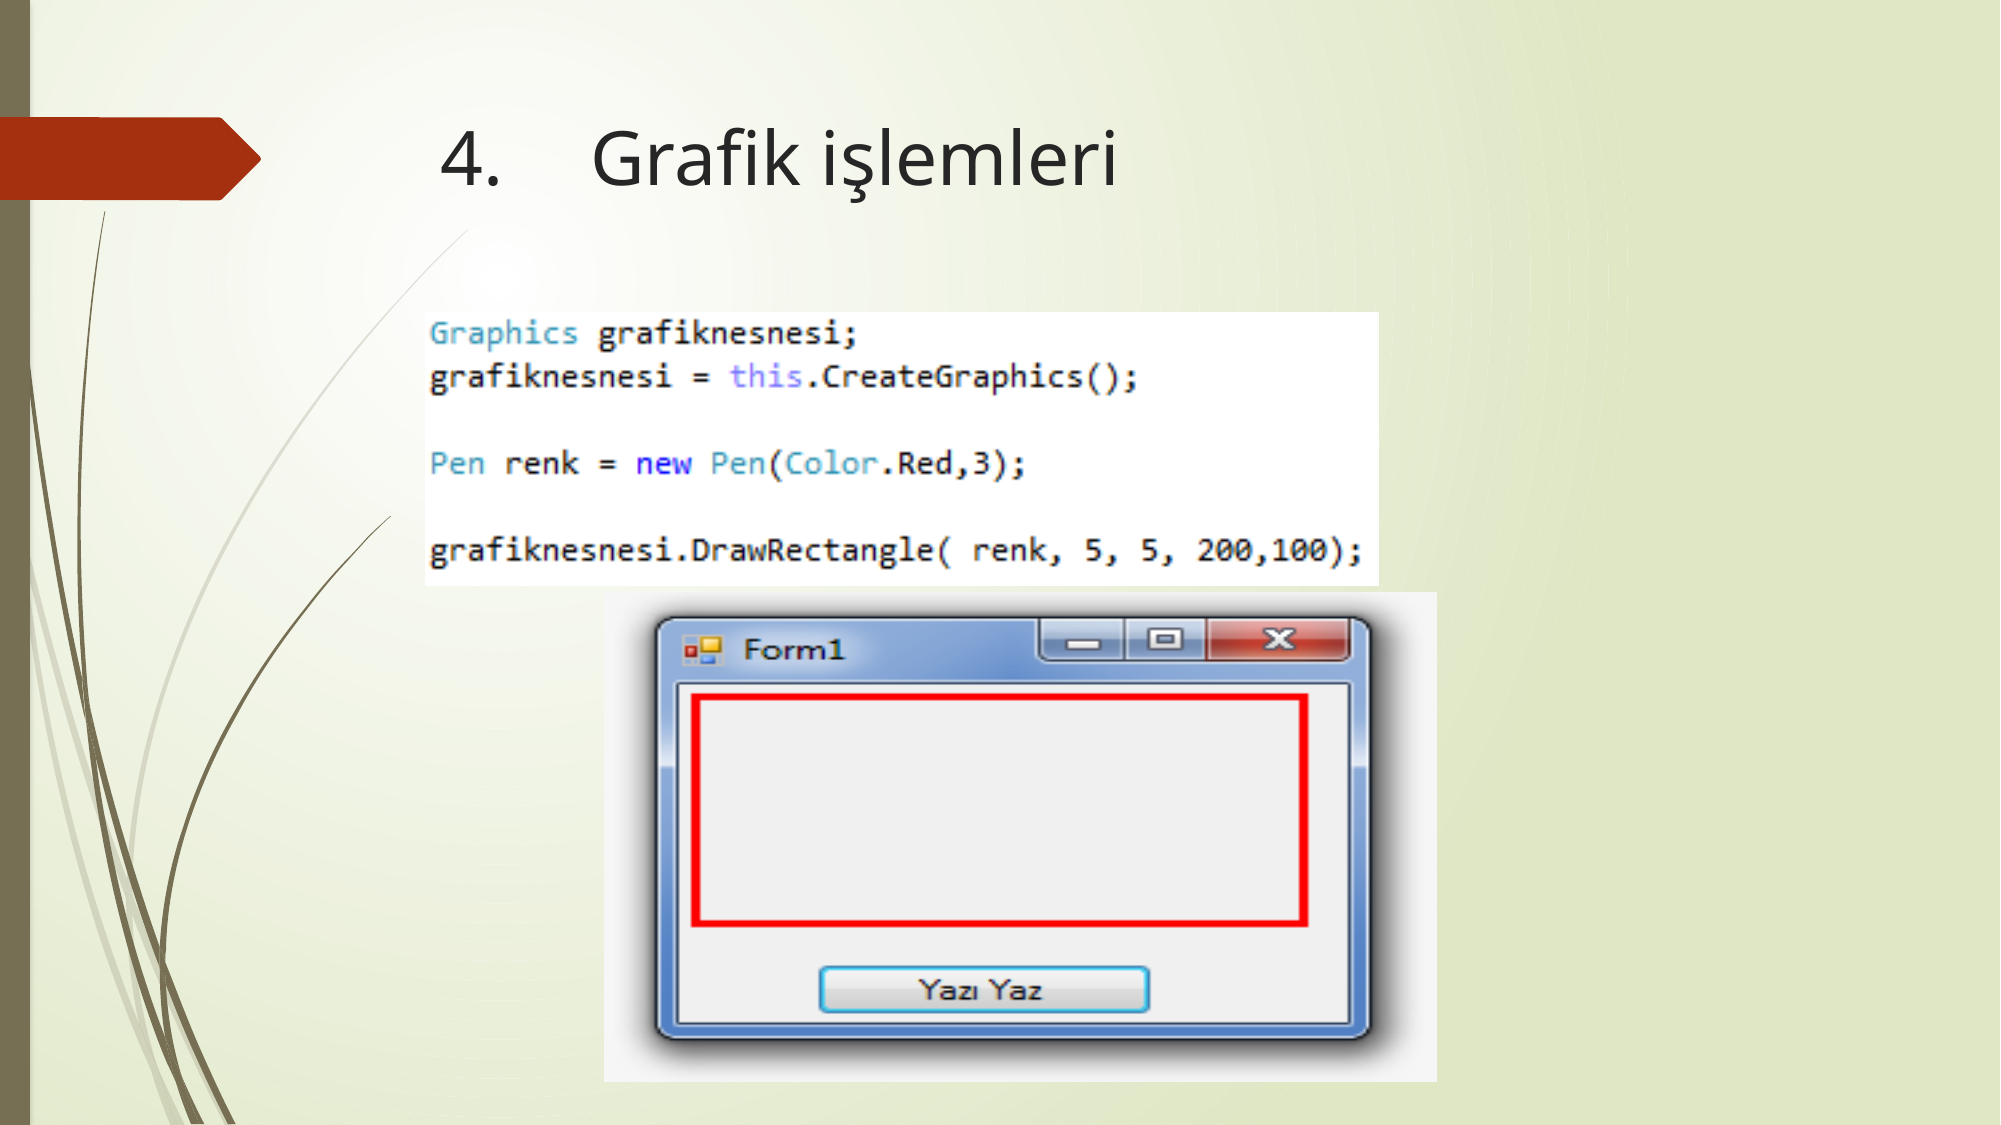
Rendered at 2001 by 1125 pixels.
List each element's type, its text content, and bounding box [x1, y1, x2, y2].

title 4. Grafik işlemleri [425, 102, 1888, 313]
picture [604, 591, 1438, 1082]
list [425, 312, 1379, 586]
